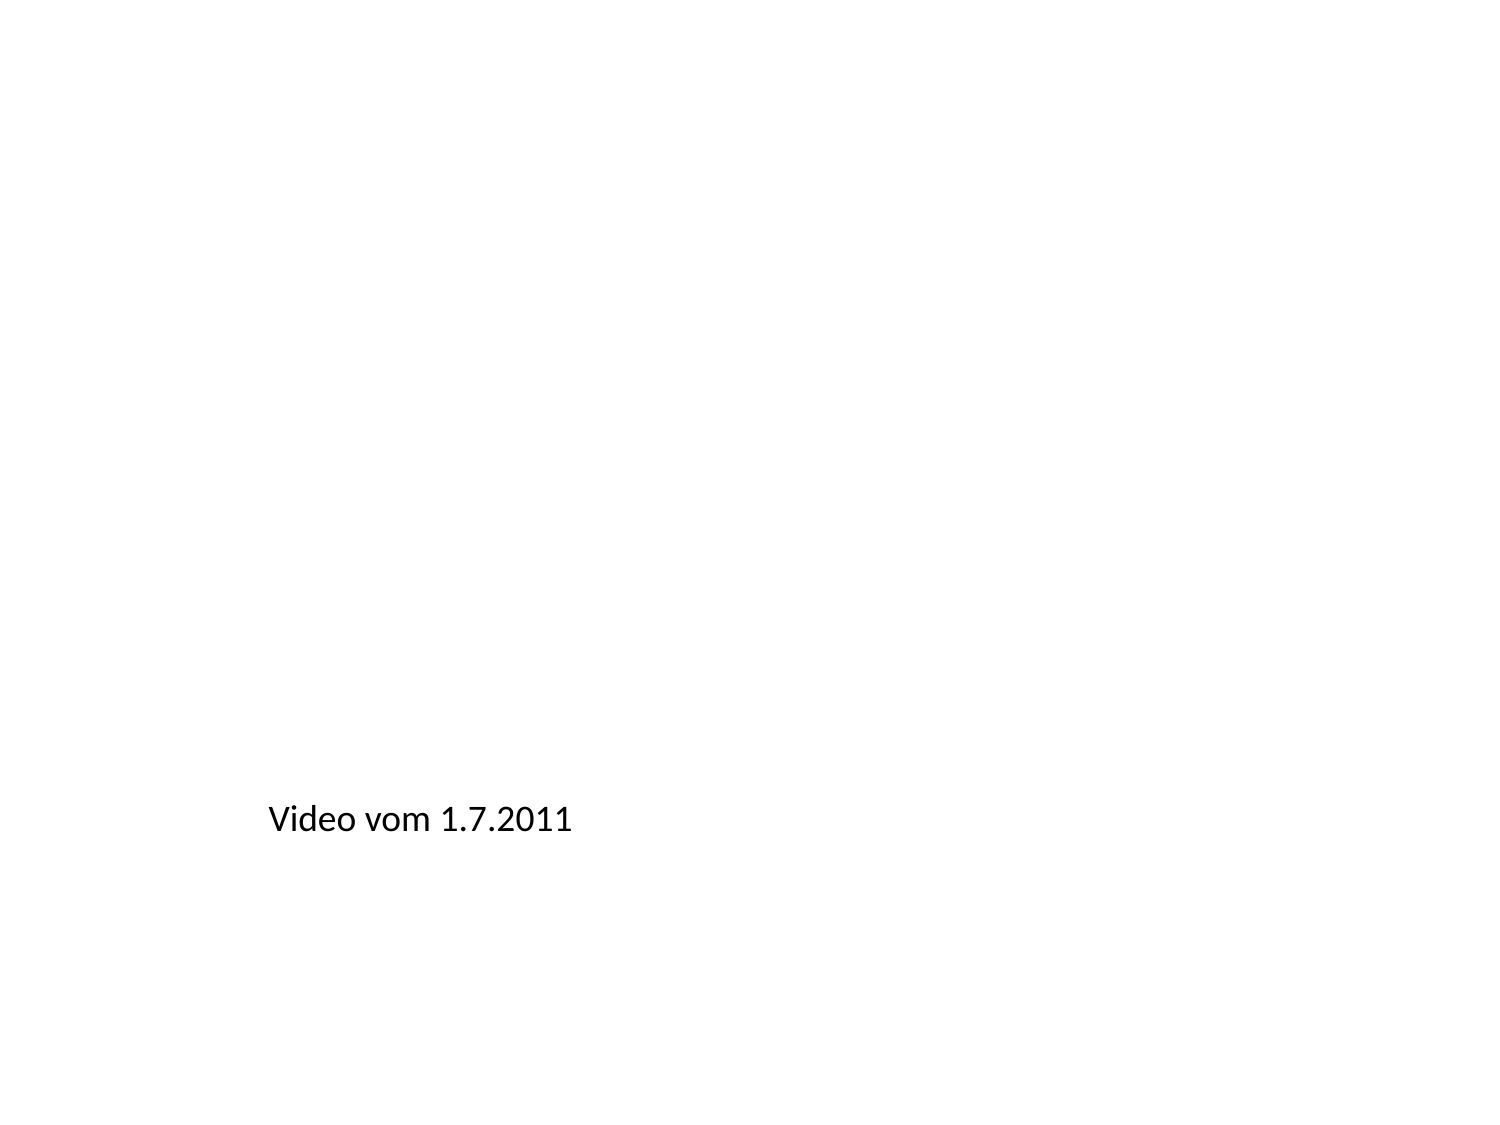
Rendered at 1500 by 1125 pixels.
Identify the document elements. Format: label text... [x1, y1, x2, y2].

text_box Video vom 1.7.2011 [253, 786, 632, 847]
